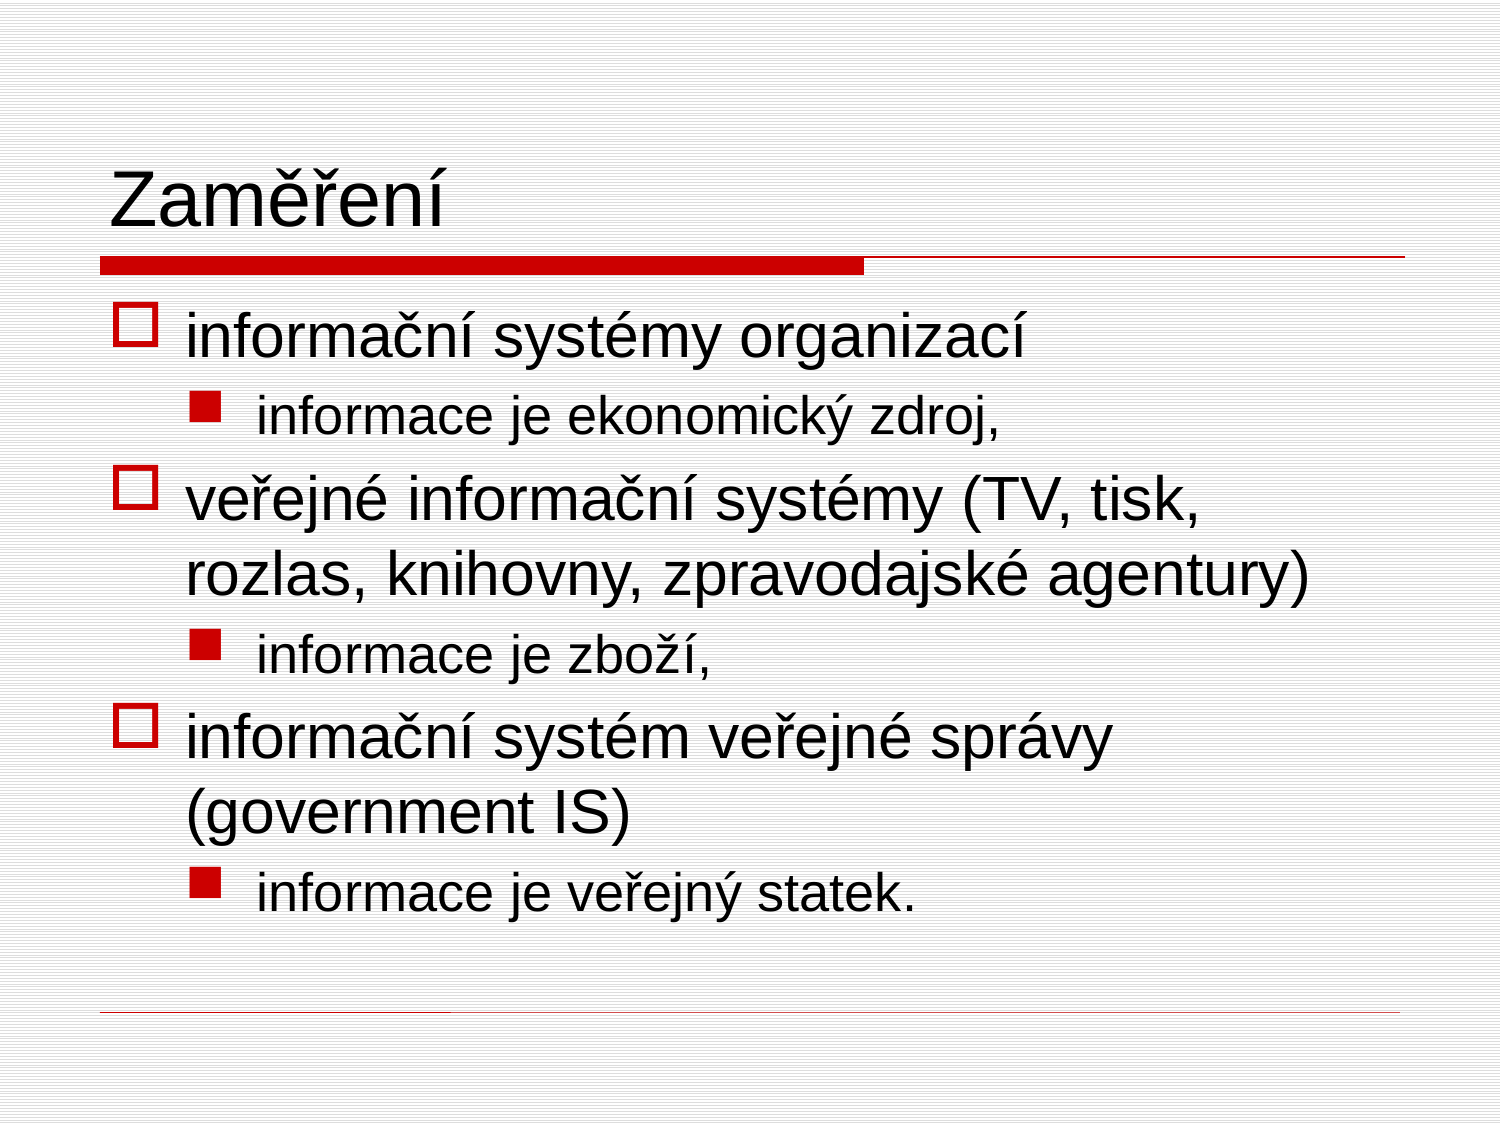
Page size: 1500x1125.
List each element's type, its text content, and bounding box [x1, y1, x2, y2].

title Zaměření [93, 49, 1407, 250]
list informační systémy organizací informace je ekonomický zdroj, veřejné informační systémy (TV, tisk, rozlas, knihovny, zpravodajské agentury) informace je zboží, informační systém veřejné správy (government IS) informace je veřejný statek. [92, 287, 1406, 988]
